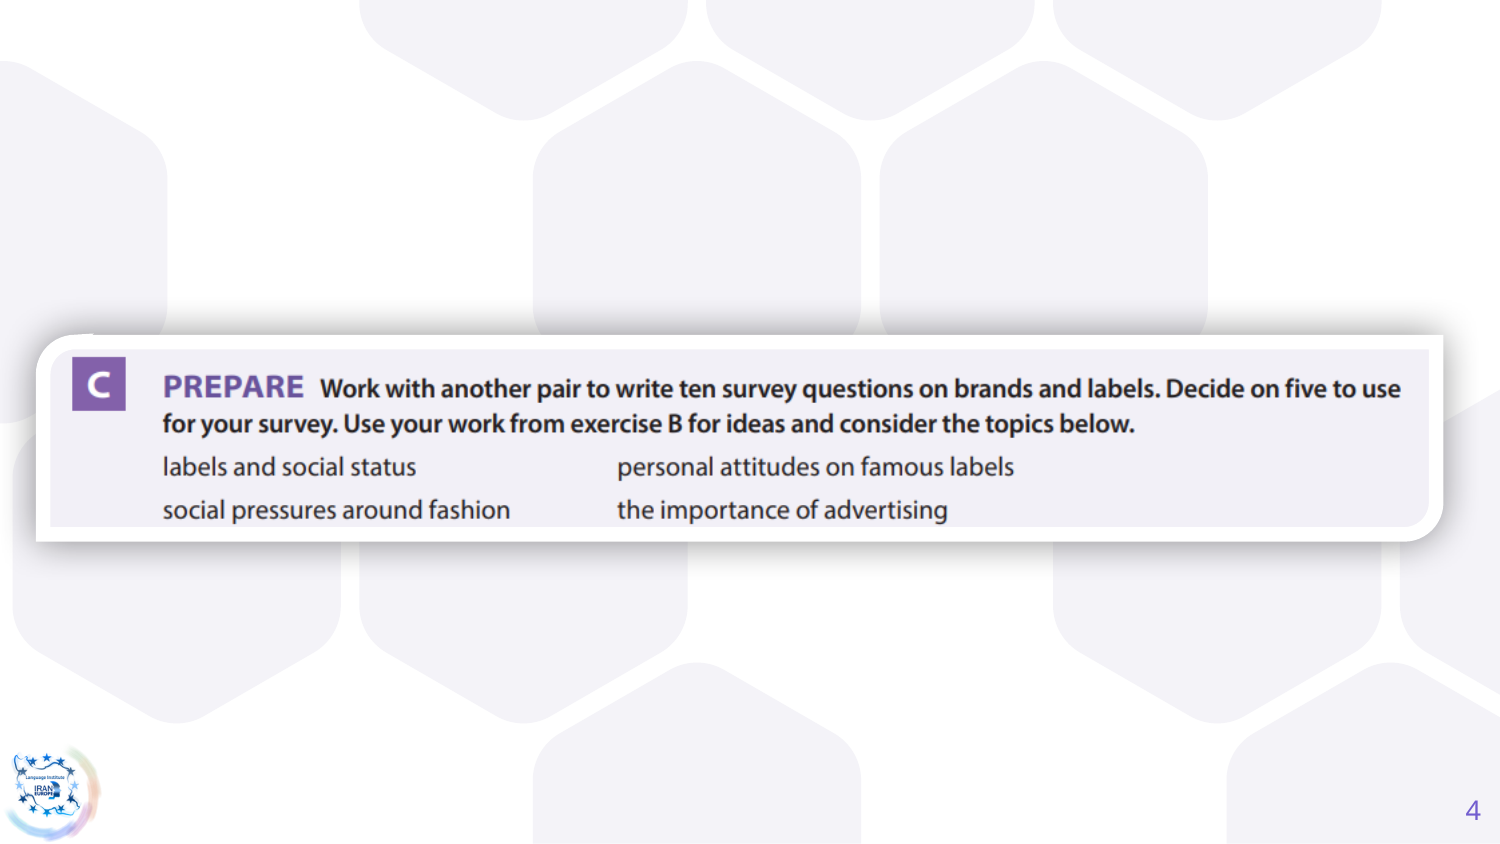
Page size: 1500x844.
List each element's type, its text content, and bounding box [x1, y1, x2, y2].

slide_number 4 [1391, 779, 1482, 844]
picture [0, 741, 105, 844]
picture [42, 341, 1437, 535]
